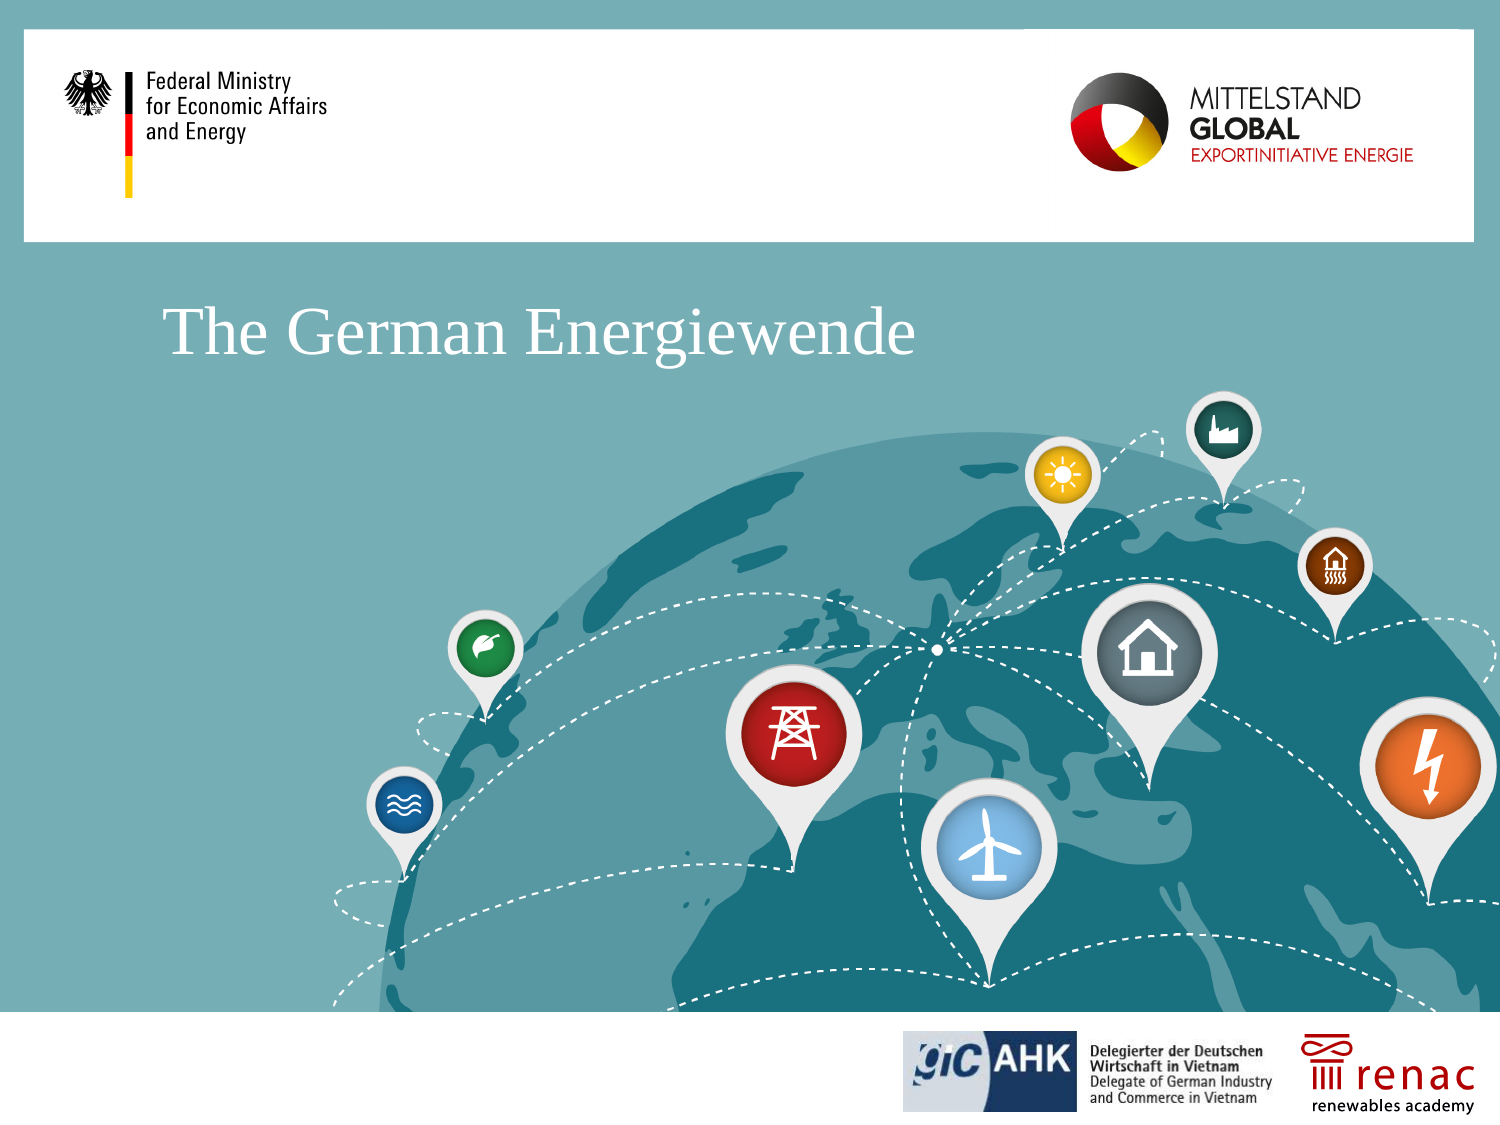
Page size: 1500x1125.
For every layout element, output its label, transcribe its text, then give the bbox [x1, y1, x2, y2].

picture [903, 1031, 1285, 1112]
picture [1301, 1034, 1474, 1115]
picture [0, 0, 1500, 1012]
title The German Energiewende [147, 278, 1235, 397]
